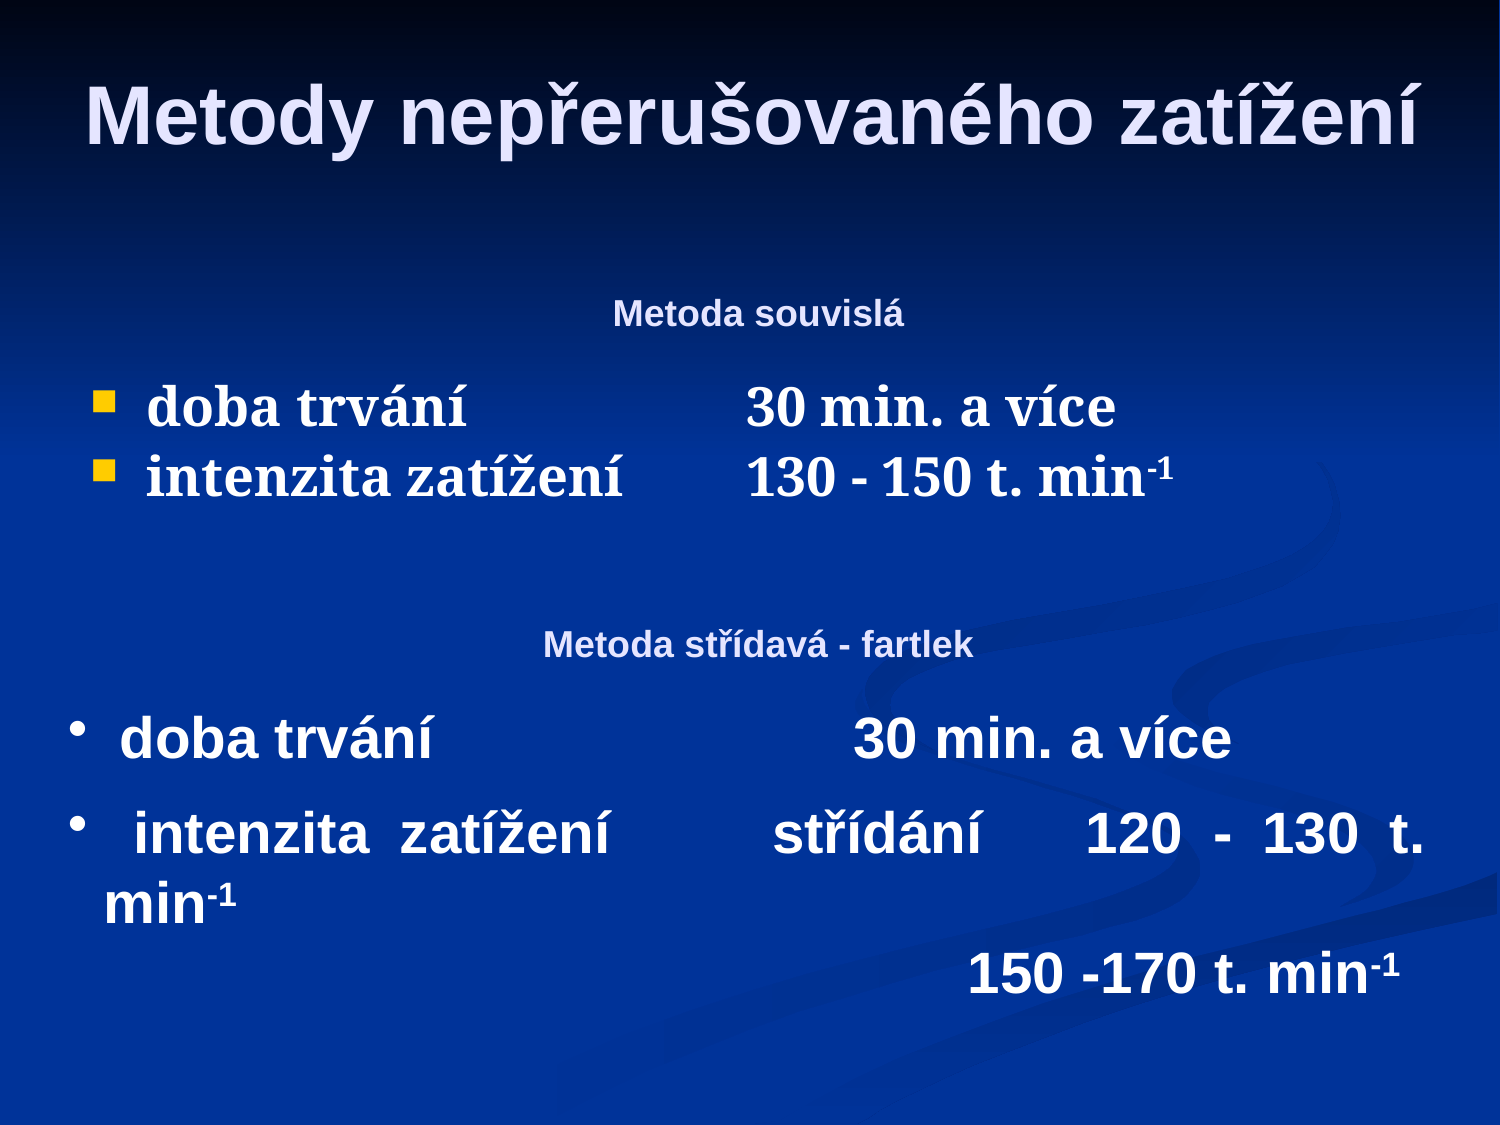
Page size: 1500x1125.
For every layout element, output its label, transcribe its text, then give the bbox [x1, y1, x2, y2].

text_box Metoda souvislá [77, 281, 1440, 342]
text_box doba trvání 30 min. a více intenzita zatížení střídání 120 - 130 t. min-1 150 -170 t. min-1 [53, 693, 1441, 1013]
list doba trvání 30 min. a více intenzita zatížení 130 - 150 t. min-1 [74, 372, 1426, 552]
text_box Metoda střídavá - fartlek [89, 612, 1428, 673]
title Metody nepřerušovaného zatížení [64, 42, 1441, 181]
